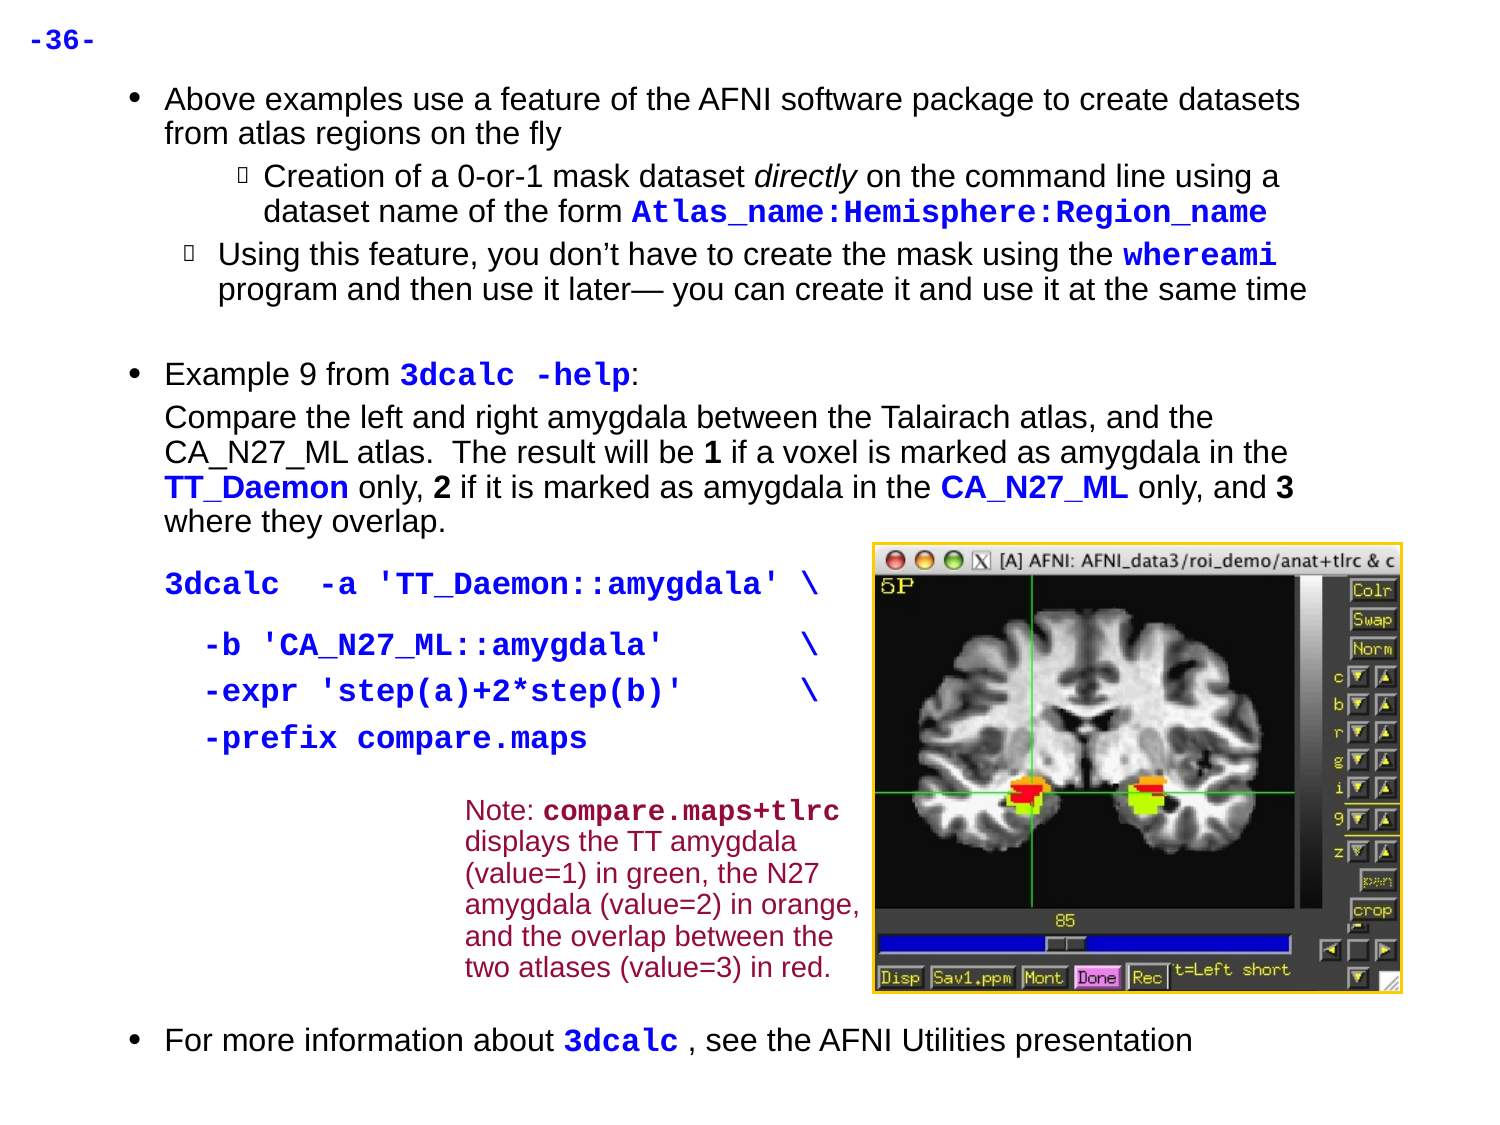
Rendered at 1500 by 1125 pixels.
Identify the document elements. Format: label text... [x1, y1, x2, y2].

text_box Above examples use a feature of the AFNI software package to create datasets from atlas regions on the fly Creation of a 0-or-1 mask dataset directly on the command line using a dataset name of the form Atlas_name:Hemisphere:Region_name Using this feature, you don’t have to create the mask using the whereami program and then use it later— you can create it and use it at the same time Example 9 from 3dcalc -help: Compare the left and right amygdala between the Talairach atlas, and the CA_N27_ML atlas. The result will be 1 if a voxel is marked as amygdala in the TT_Daemon only, 2 if it is marked as amygdala in the CA_N27_ML only, and 3 where they overlap. 3dcalc -a 'TT_Daemon::amygdala' \ -b 'CA_N27_ML::amygdala' \ -expr 'step(a)+2*step(b)' \ -prefix compare.maps For more information about 3dcalc , see the AFNI Utilities presentation [112, 74, 1388, 1075]
picture [874, 544, 1401, 992]
text_box Note: compare.maps+tlrc displays the TT amygdala (value=1) in green, the N27 amygdala (value=2) in orange, and the overlap between the two atlases (value=3) in red. [449, 787, 869, 995]
